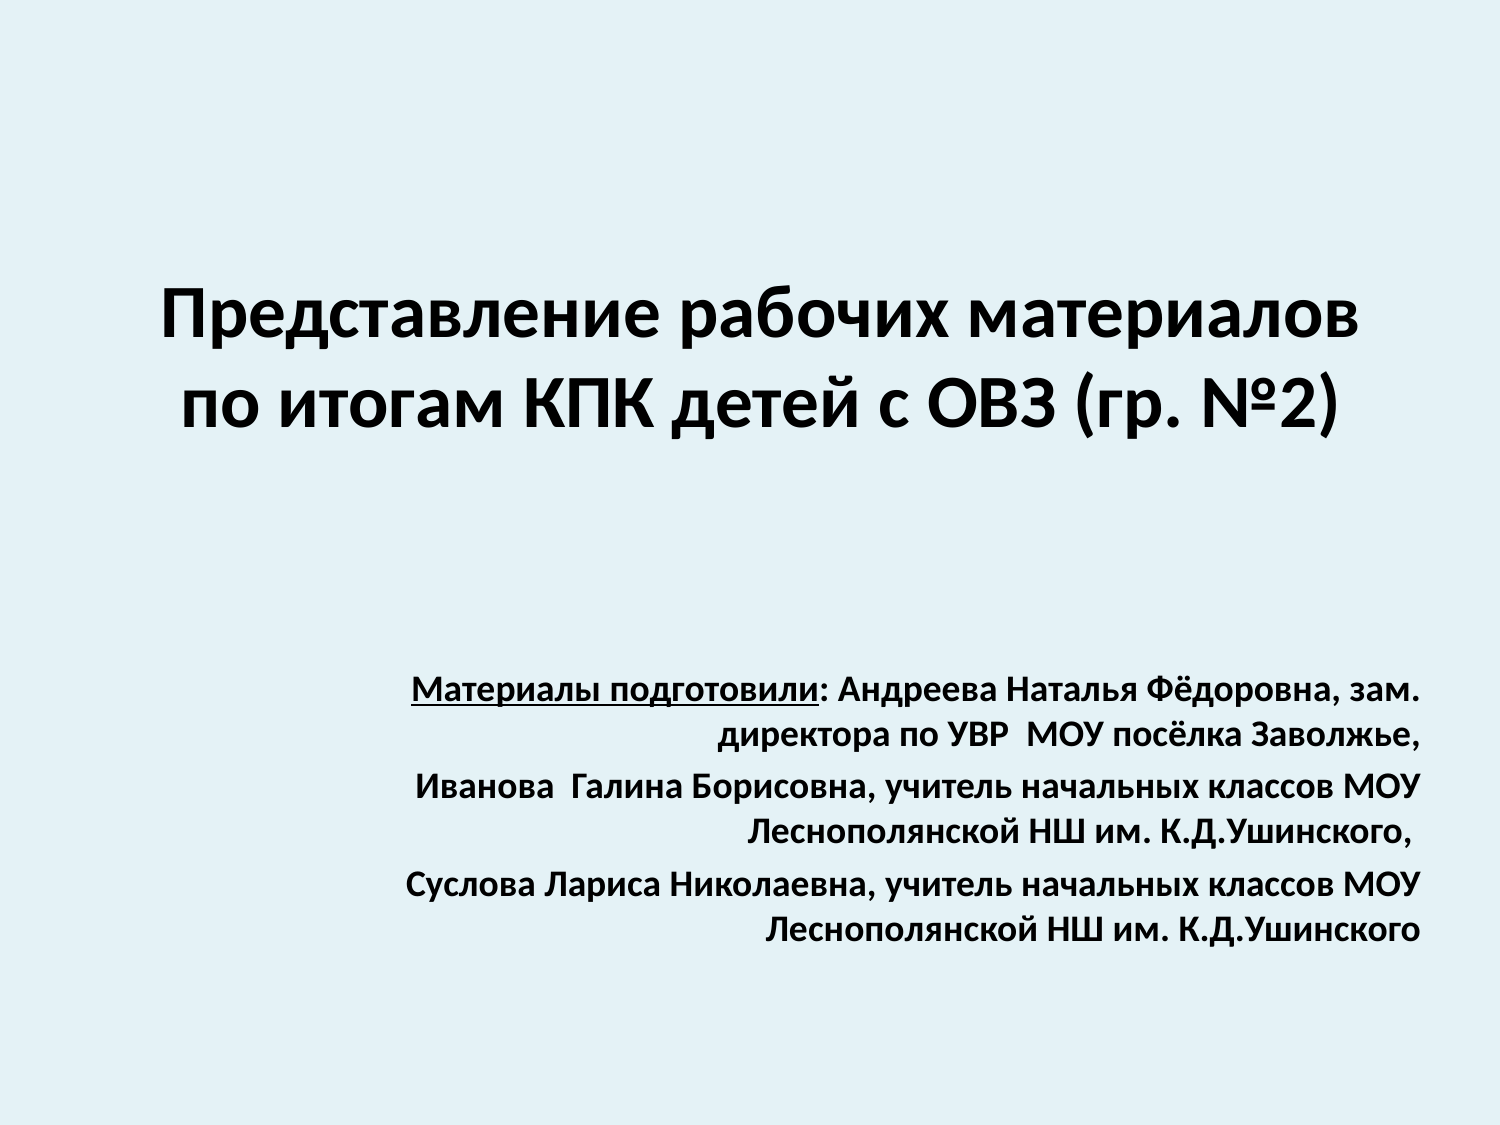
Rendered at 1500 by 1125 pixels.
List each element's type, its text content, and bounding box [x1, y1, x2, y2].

subtitle Материалы подготовили: Андреева Наталья Фёдоровна, зам. директора по УВР МОУ посёлка Заволжье, Иванова Галина Борисовна, учитель начальных классов МОУ Леснополянской НШ им. К.Д.Ушинского, Суслова Лариса Николаевна, учитель начальных классов МОУ Леснополянской НШ им. К.Д.Ушинского [386, 656, 1437, 1020]
title Представление рабочих материалов по итогам КПК детей с ОВЗ (гр. №2) [123, 231, 1399, 473]
